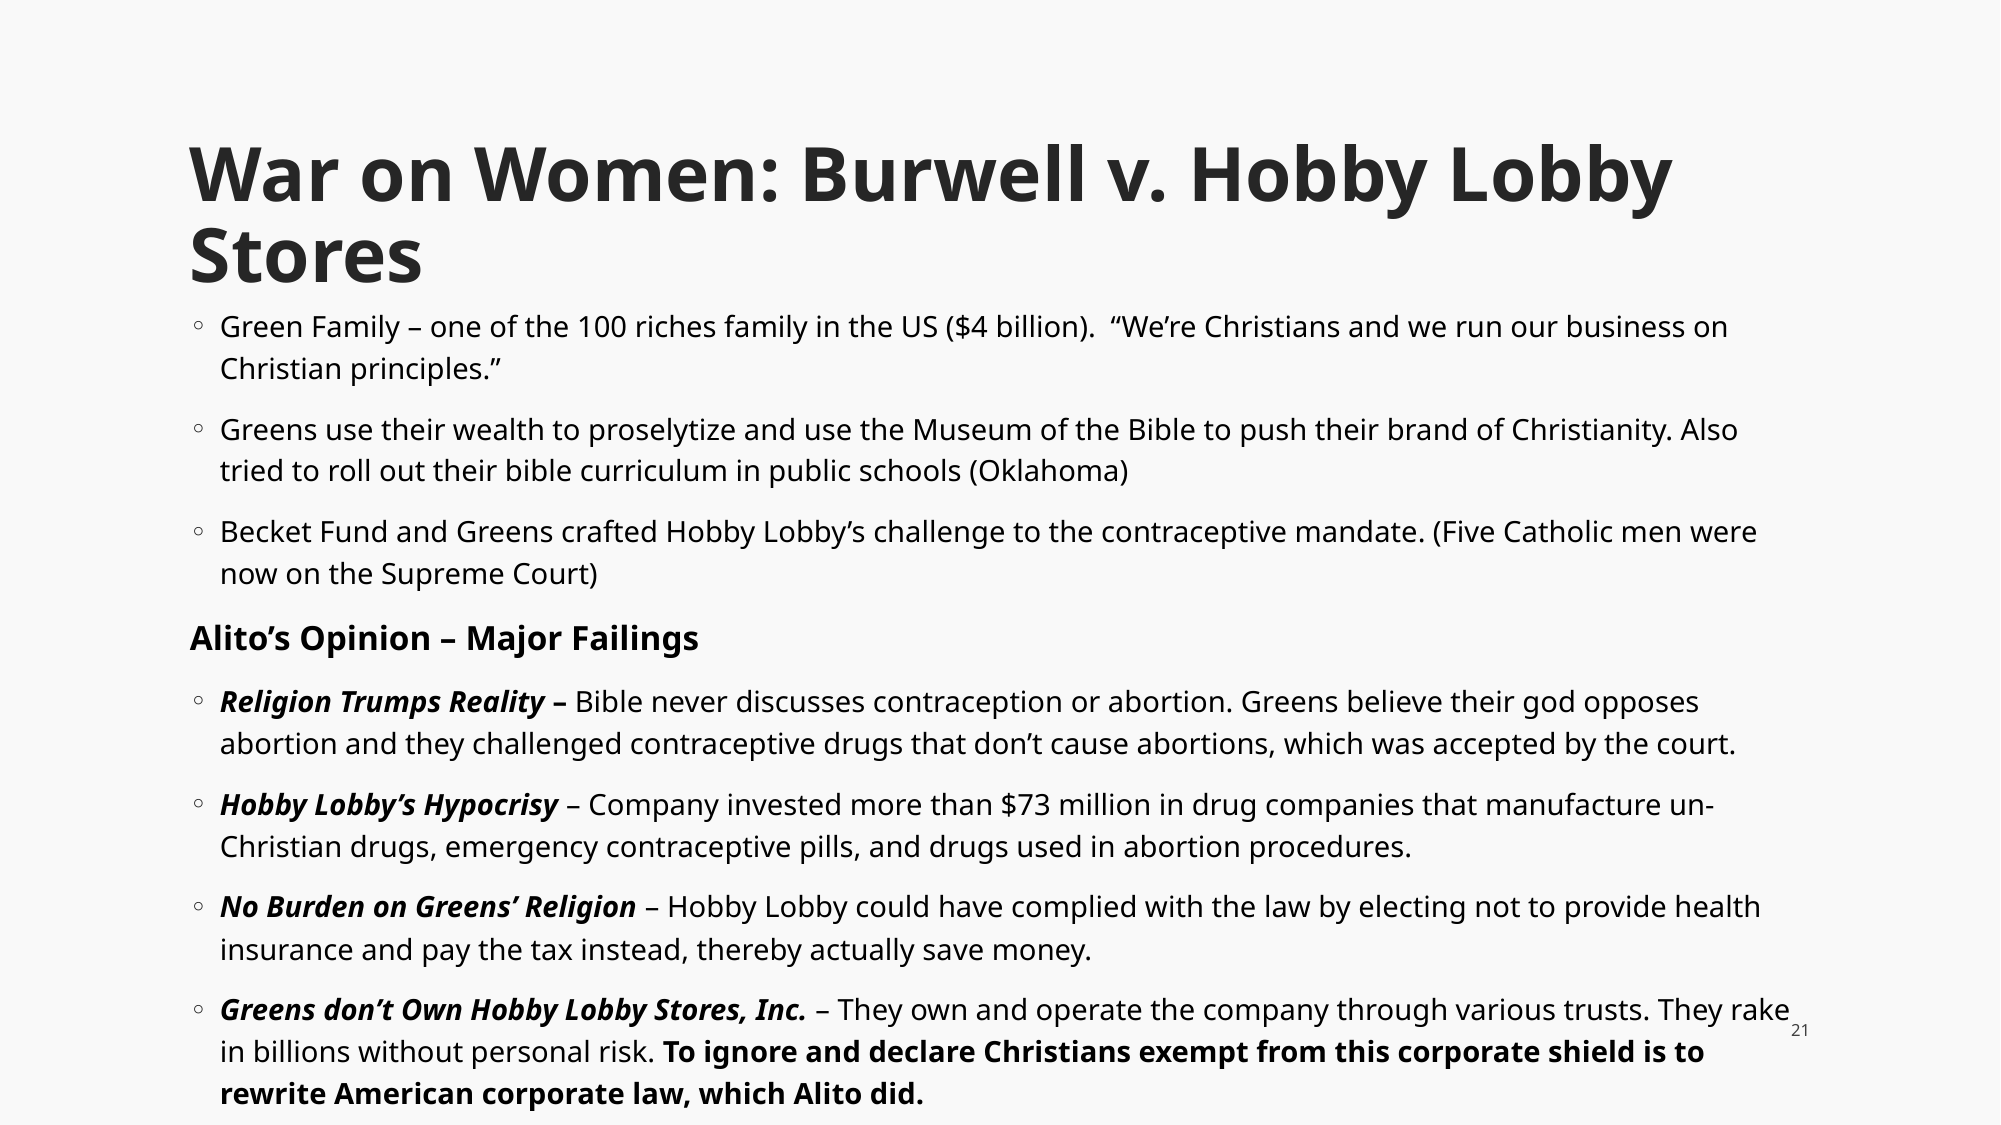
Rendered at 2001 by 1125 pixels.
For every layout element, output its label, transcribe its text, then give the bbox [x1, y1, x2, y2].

title War on Women: Burwell v. Hobby Lobby Stores [174, 105, 1887, 331]
list Green Family – one of the 100 riches family in the US ($4 billion). “We’re Christians and we run our business on Christian principles.” Greens use their wealth to proselytize and use the Museum of the Bible to push their brand of Christianity. Also tried to roll out their bible curriculum in public schools (Oklahoma) Becket Fund and Greens crafted Hobby Lobby’s challenge to the contraceptive mandate. (Five Catholic men were now on the Supreme Court) Alito’s Opinion – Major Failings Religion Trumps Reality – Bible never discusses contraception or abortion. Greens believe their god opposes abortion and they challenged contraceptive drugs that don’t cause abortions, which was accepted by the court. Hobby Lobby’s Hypocrisy – Company invested more than $73 million in drug companies that manufacture un-Christian drugs, emergency contraceptive pills, and drugs used in abortion procedures. No Burden on Greens’ Religion – Hobby Lobby could have complied with the law by electing not to provide health insurance and pay the tax instead, thereby actually save money. Greens don’t Own Hobby Lobby Stores, Inc. – They own and operate the company through various trusts. They rake in billions without personal risk. To ignore and declare Christians exempt from this corporate shield is to rewrite American corporate law, which Alito did. [174, 293, 1825, 1125]
slide_number 21 [1687, 990, 1825, 1050]
